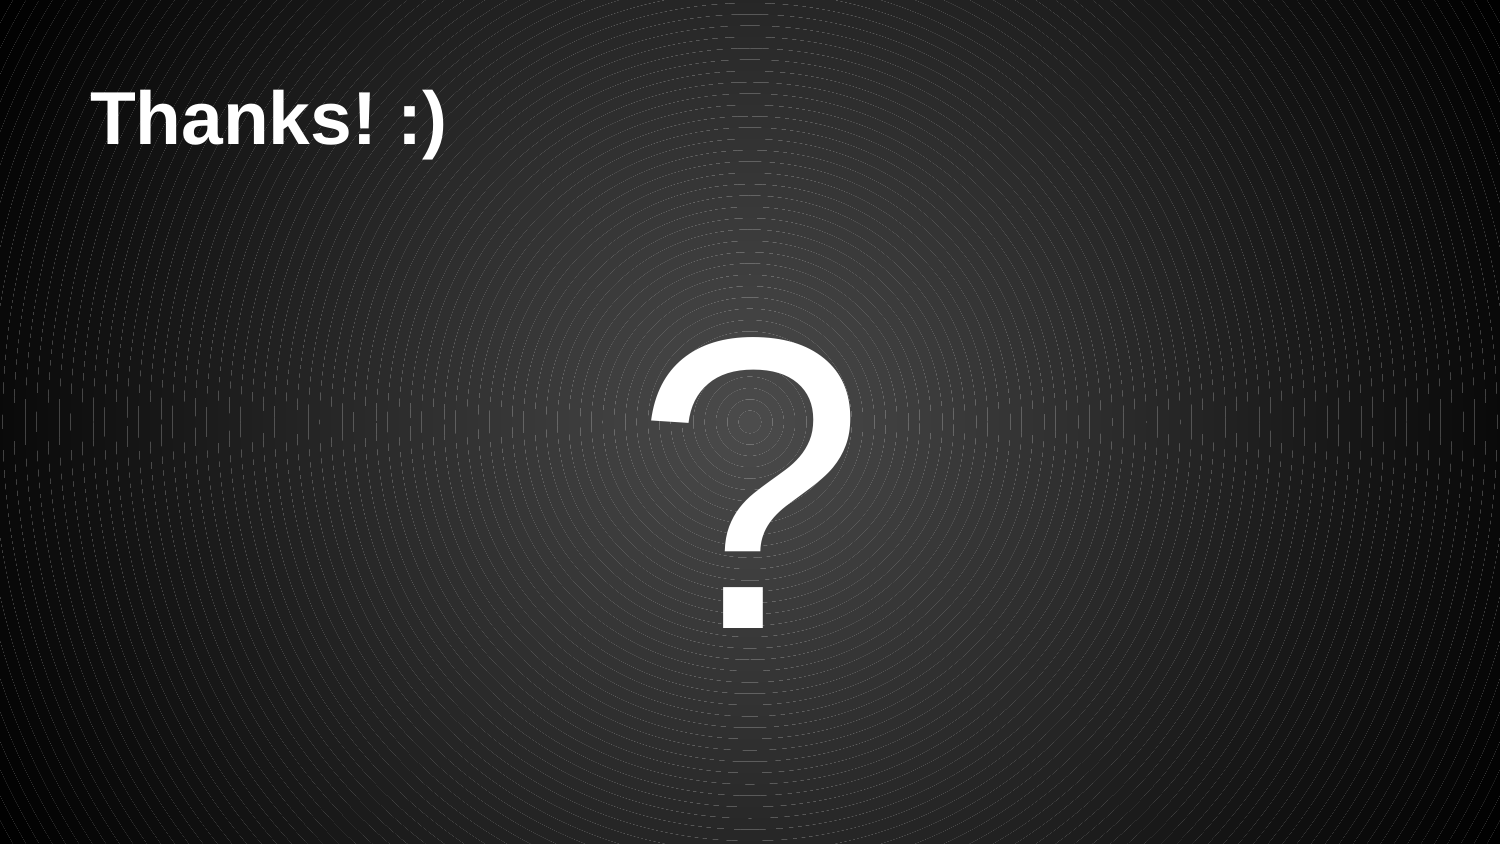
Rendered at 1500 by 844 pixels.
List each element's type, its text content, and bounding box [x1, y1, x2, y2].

list ? [75, 196, 1425, 808]
title Thanks! :) [75, 33, 1425, 175]
